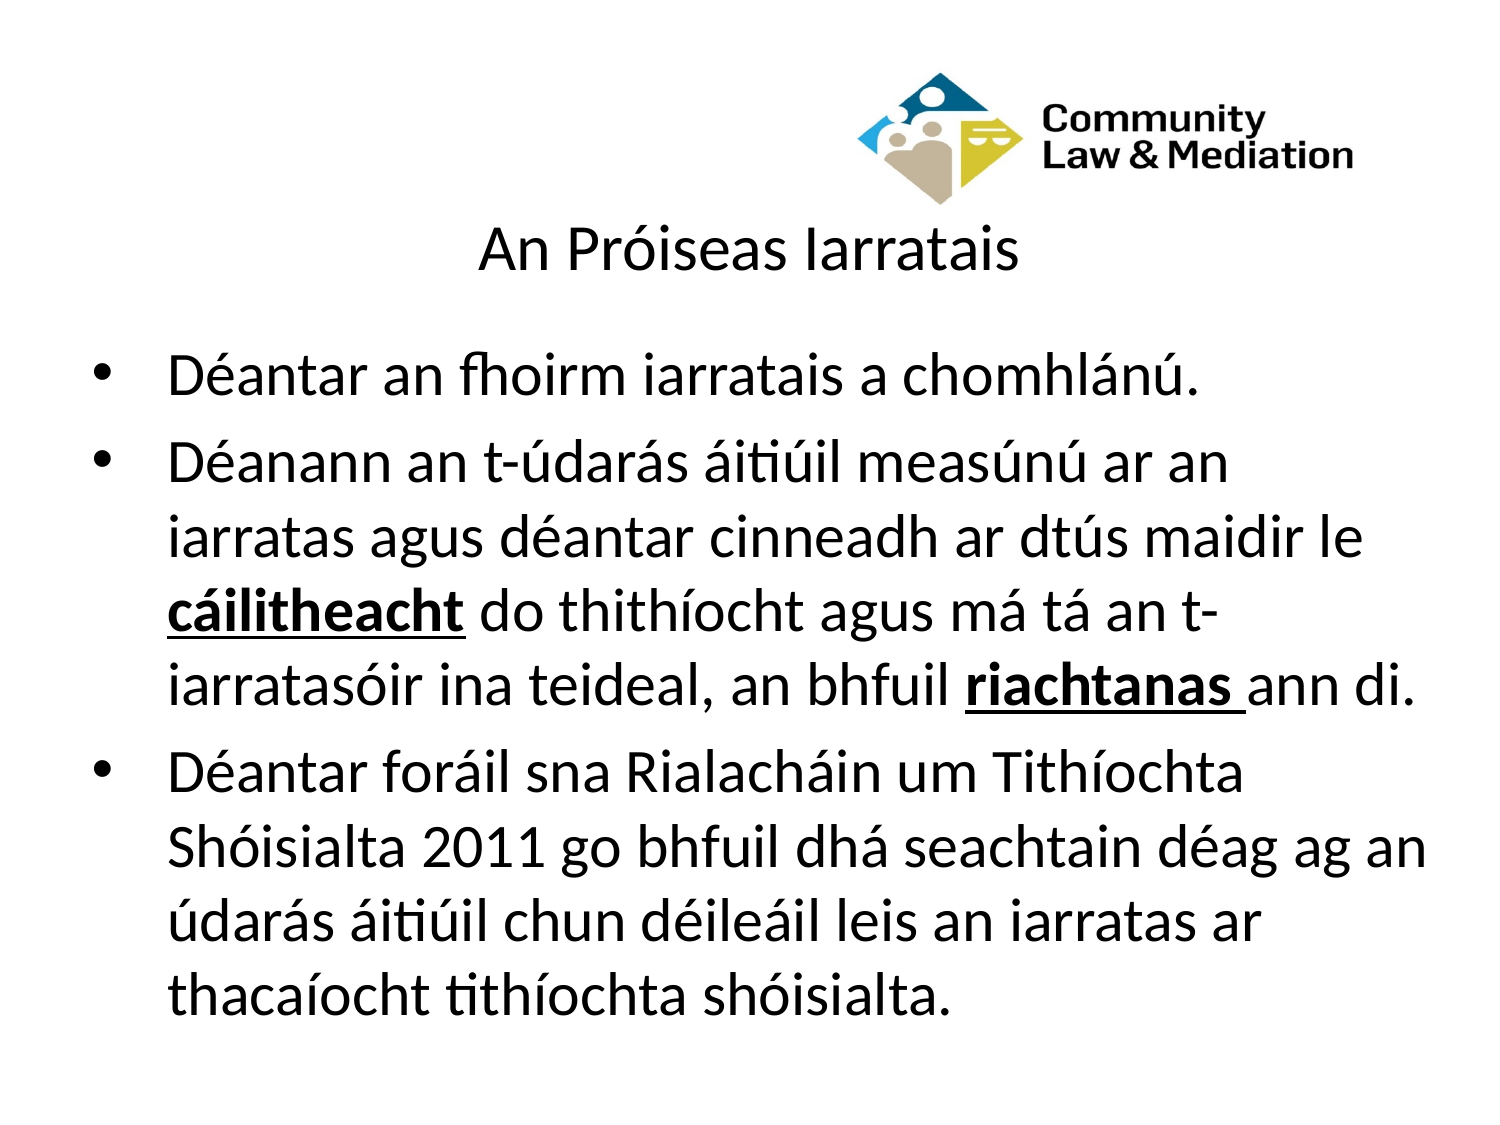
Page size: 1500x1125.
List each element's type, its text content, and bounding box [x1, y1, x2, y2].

subtitle Déantar an fhoirm iarratais a chomhlánú. Déanann an t-údarás áitiúil measúnú ar an iarratas agus déantar cinneadh ar dtús maidir le cáilitheacht do thithíocht agus má tá an t-iarratasóir ina teideal, an bhfuil riachtanas ann di. Déantar foráil sna Rialacháin um Tithíochta Shóisialta 2011 go bhfuil dhá seachtain déag ag an údarás áitiúil chun déileáil leis an iarratas ar thacaíocht tithíochta shóisialta. [76, 326, 1447, 1071]
title An Próiseas Iarratais [112, 196, 1388, 291]
picture [856, 67, 1353, 196]
